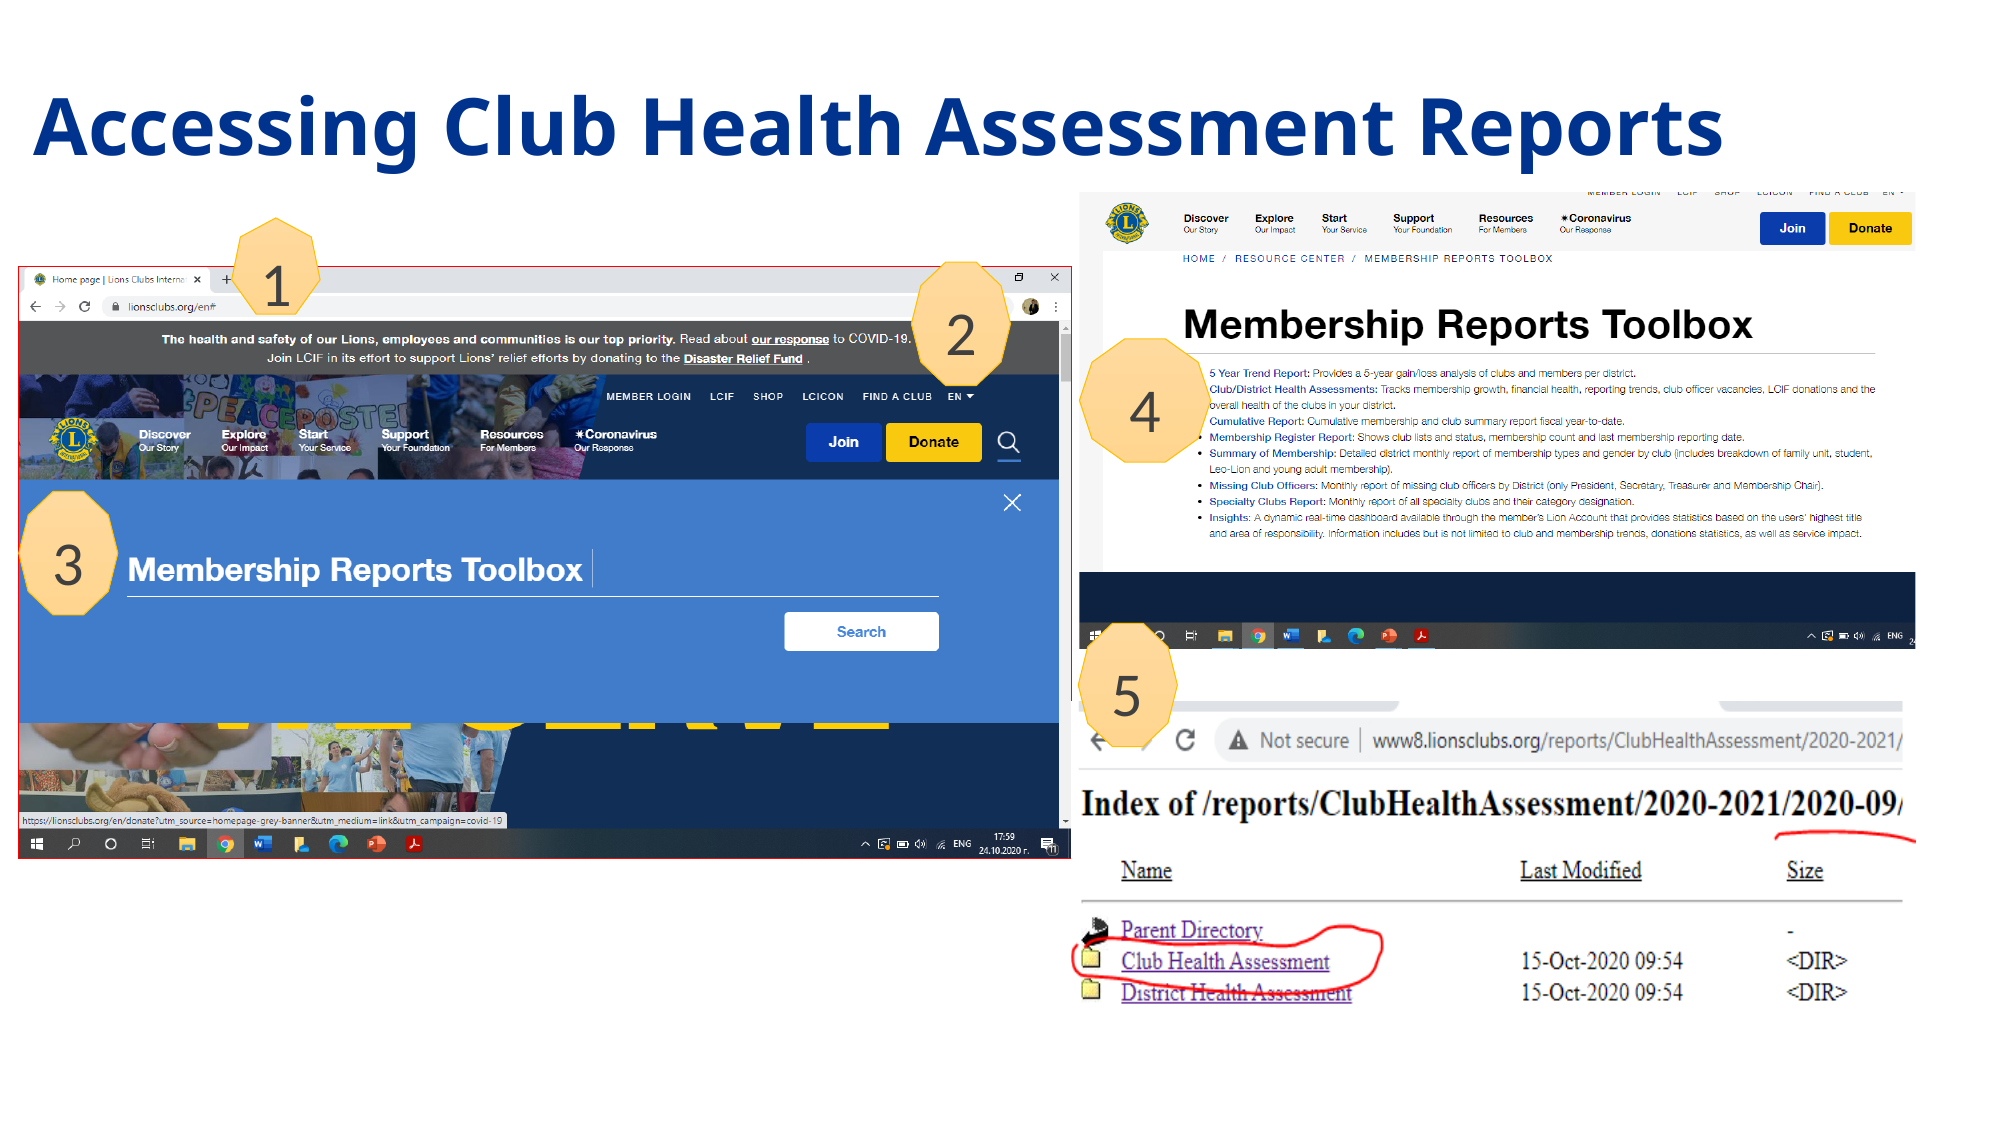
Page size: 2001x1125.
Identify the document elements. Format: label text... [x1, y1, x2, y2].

text_box 1 [233, 217, 318, 266]
text_box 2 [940, 261, 982, 266]
text_box Accessing Club Health Assessment Reports [18, 79, 1837, 193]
picture [18, 266, 1916, 1084]
text_box 5 [1077, 649, 1178, 701]
picture [1079, 192, 1916, 649]
